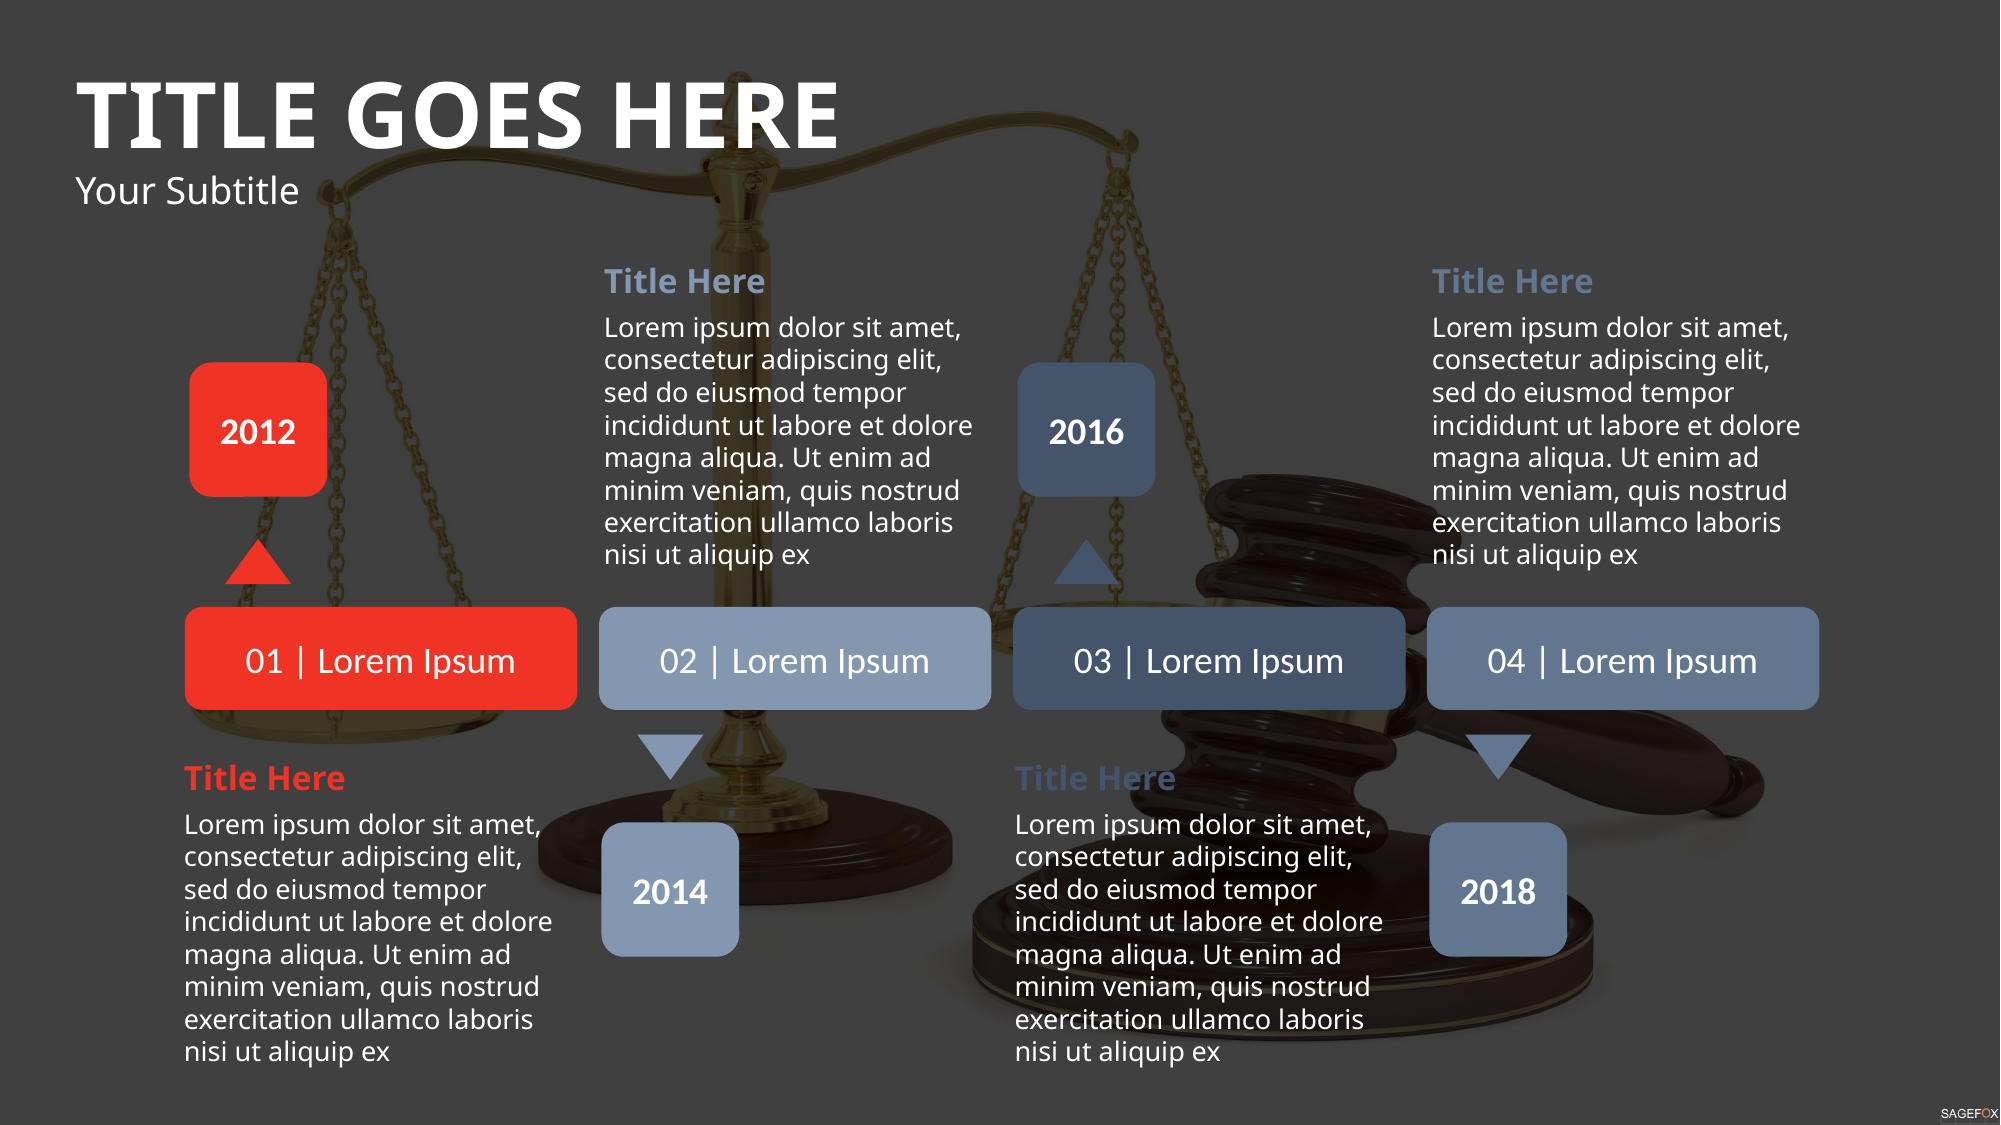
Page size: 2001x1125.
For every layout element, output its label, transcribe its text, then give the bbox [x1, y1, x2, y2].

text_box [1463, 733, 1534, 782]
text_box 03 | Lorem Ipsum [1012, 605, 1407, 711]
text_box TITLE GOES HERE Your Subtitle [60, 49, 1036, 220]
text_box 01 | Lorem Ipsum [183, 605, 579, 711]
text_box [999, 749, 1412, 1045]
text_box 2014 [600, 821, 741, 958]
text_box 2012 [188, 361, 329, 498]
text_box 2016 [1016, 361, 1157, 498]
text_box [589, 252, 1002, 548]
text_box [635, 733, 706, 782]
text_box 02 | Lorem Ipsum [597, 605, 993, 711]
text_box 04 | Lorem Ipsum [1425, 605, 1821, 711]
picture [0, 0, 2001, 1125]
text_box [169, 749, 582, 1045]
text_box 2018 [1428, 821, 1569, 958]
text_box [222, 537, 294, 586]
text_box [1417, 252, 1830, 548]
text_box [1051, 537, 1122, 586]
